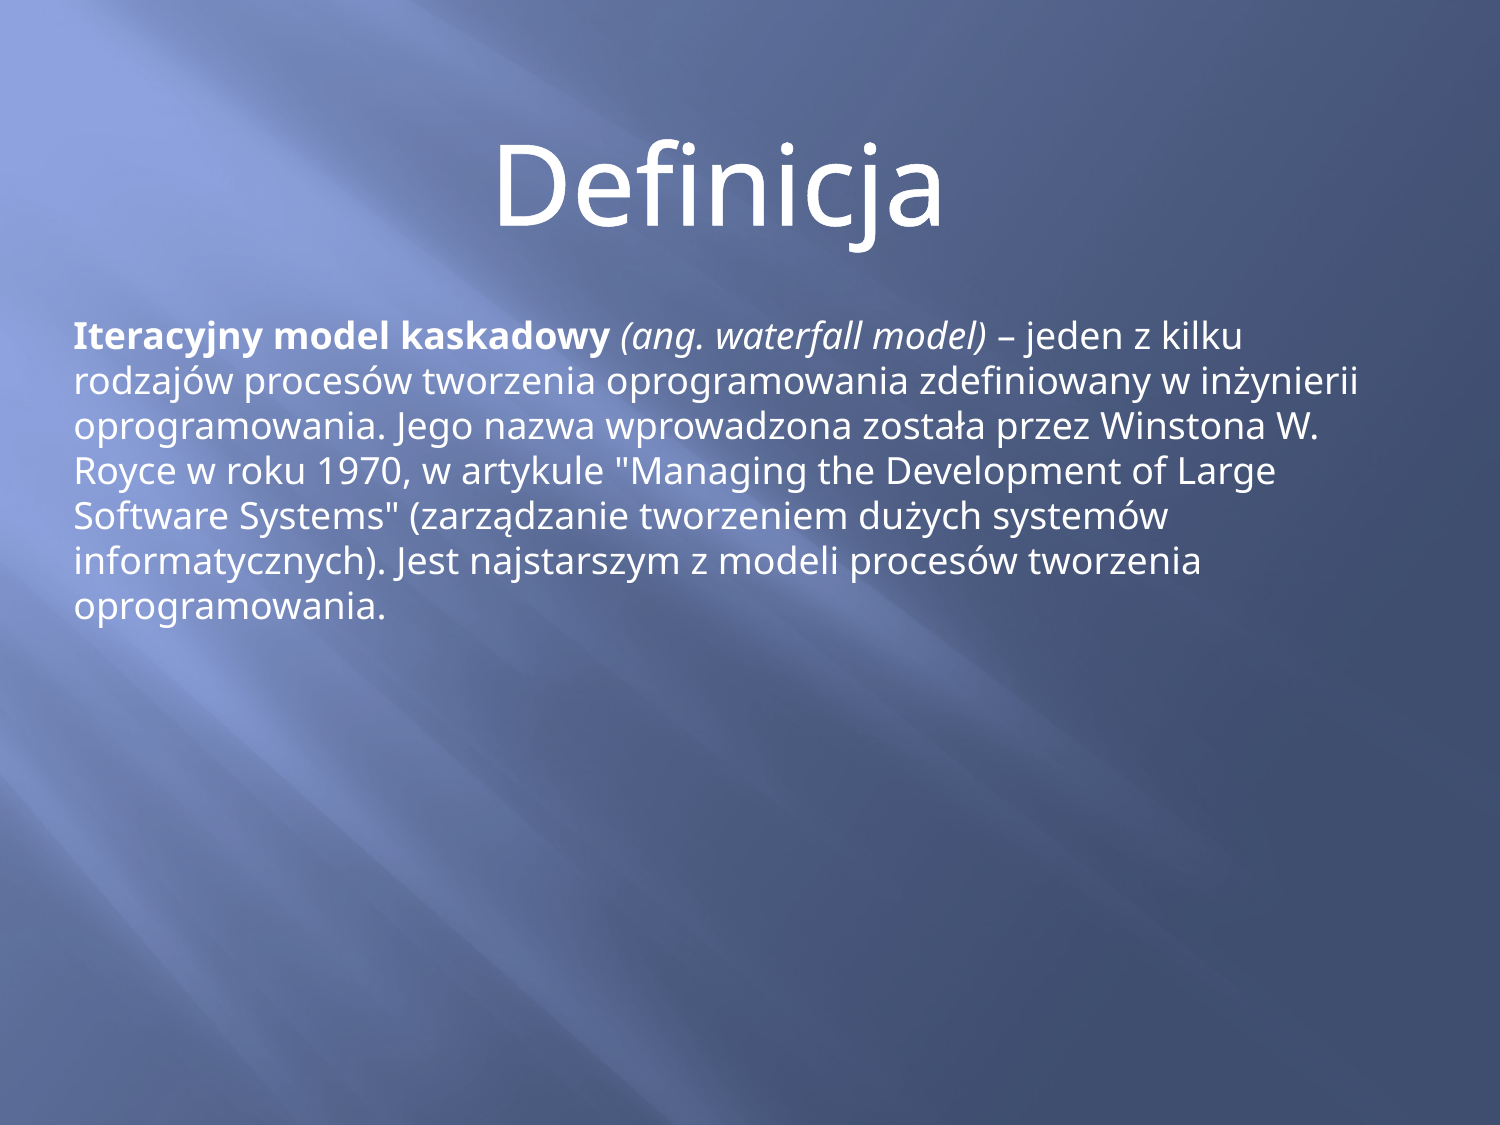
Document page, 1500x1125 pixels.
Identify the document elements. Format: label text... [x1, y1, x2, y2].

text_box Definicja [474, 105, 963, 256]
text_box Iteracyjny model kaskadowy (ang. waterfall model) – jeden z kilku rodzajów procesów tworzenia oprogramowania zdefiniowany w inżynierii oprogramowania. Jego nazwa wprowadzona została przez Winstona W. Royce w roku 1970, w artykule "Managing the Development of Large Software Systems" (zarządzanie tworzeniem dużych systemów informatycznych). Jest najstarszym z modeli procesów tworzenia oprogramowania. [58, 304, 1418, 635]
